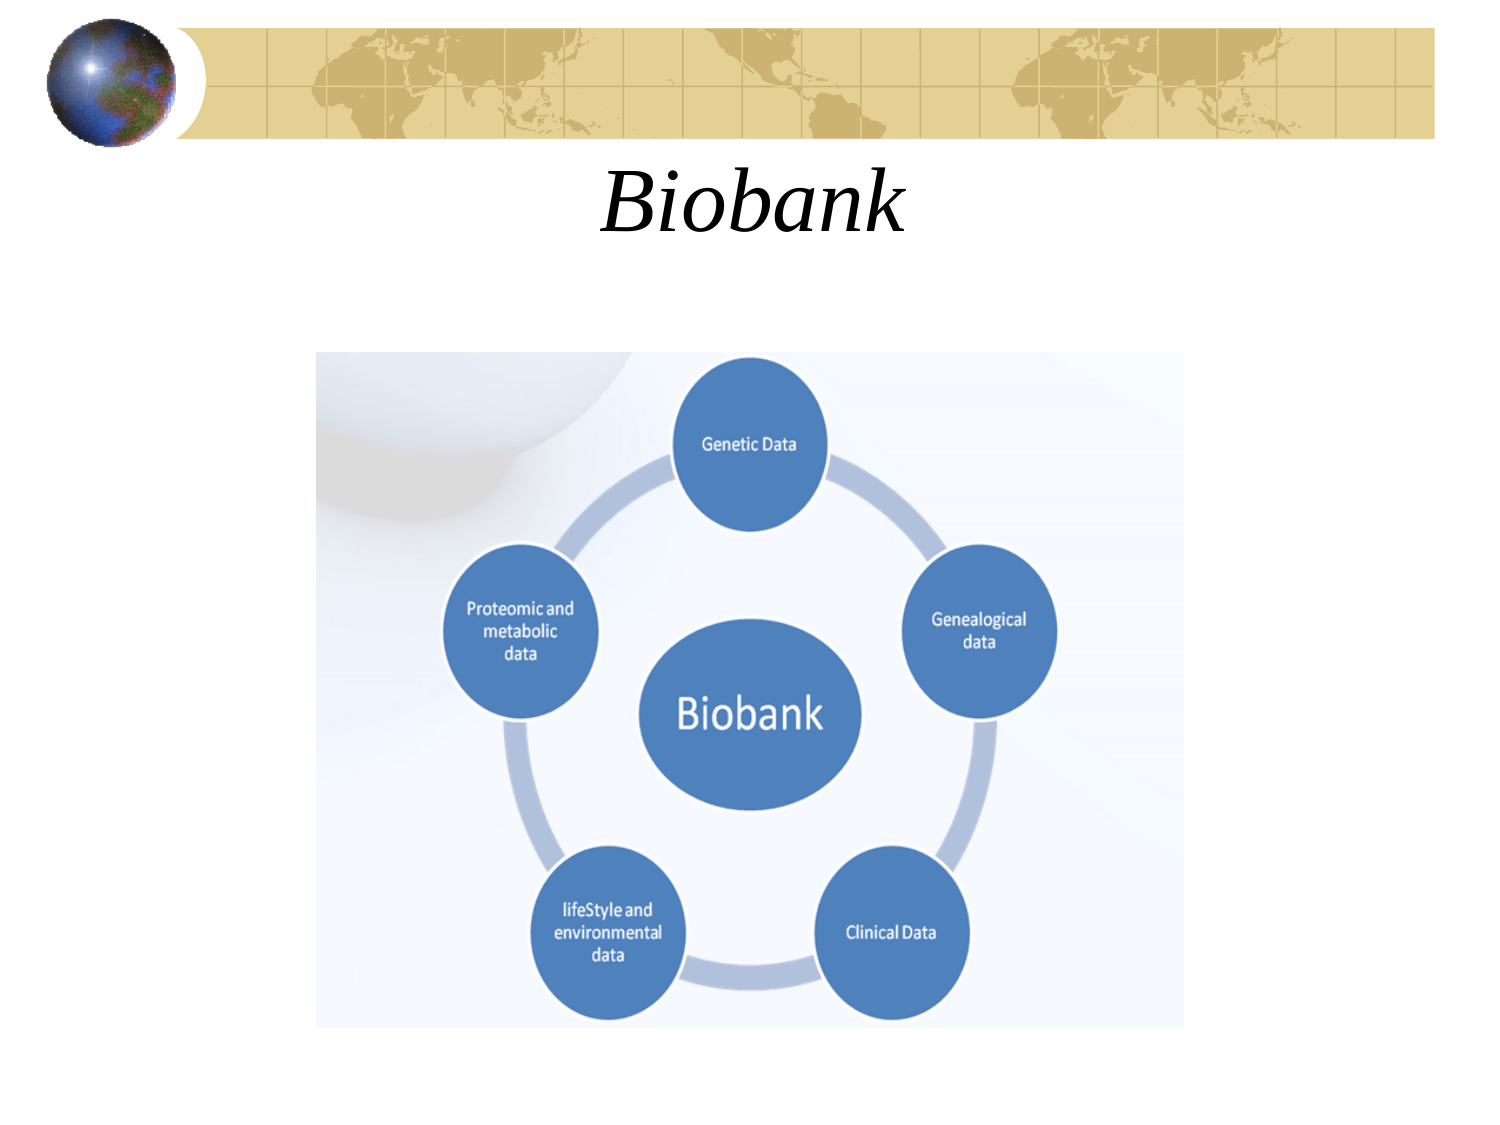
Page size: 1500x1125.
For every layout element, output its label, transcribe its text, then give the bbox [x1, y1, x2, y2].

picture [42, 14, 190, 151]
title Biobank [40, 152, 1316, 238]
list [315, 351, 1185, 1028]
